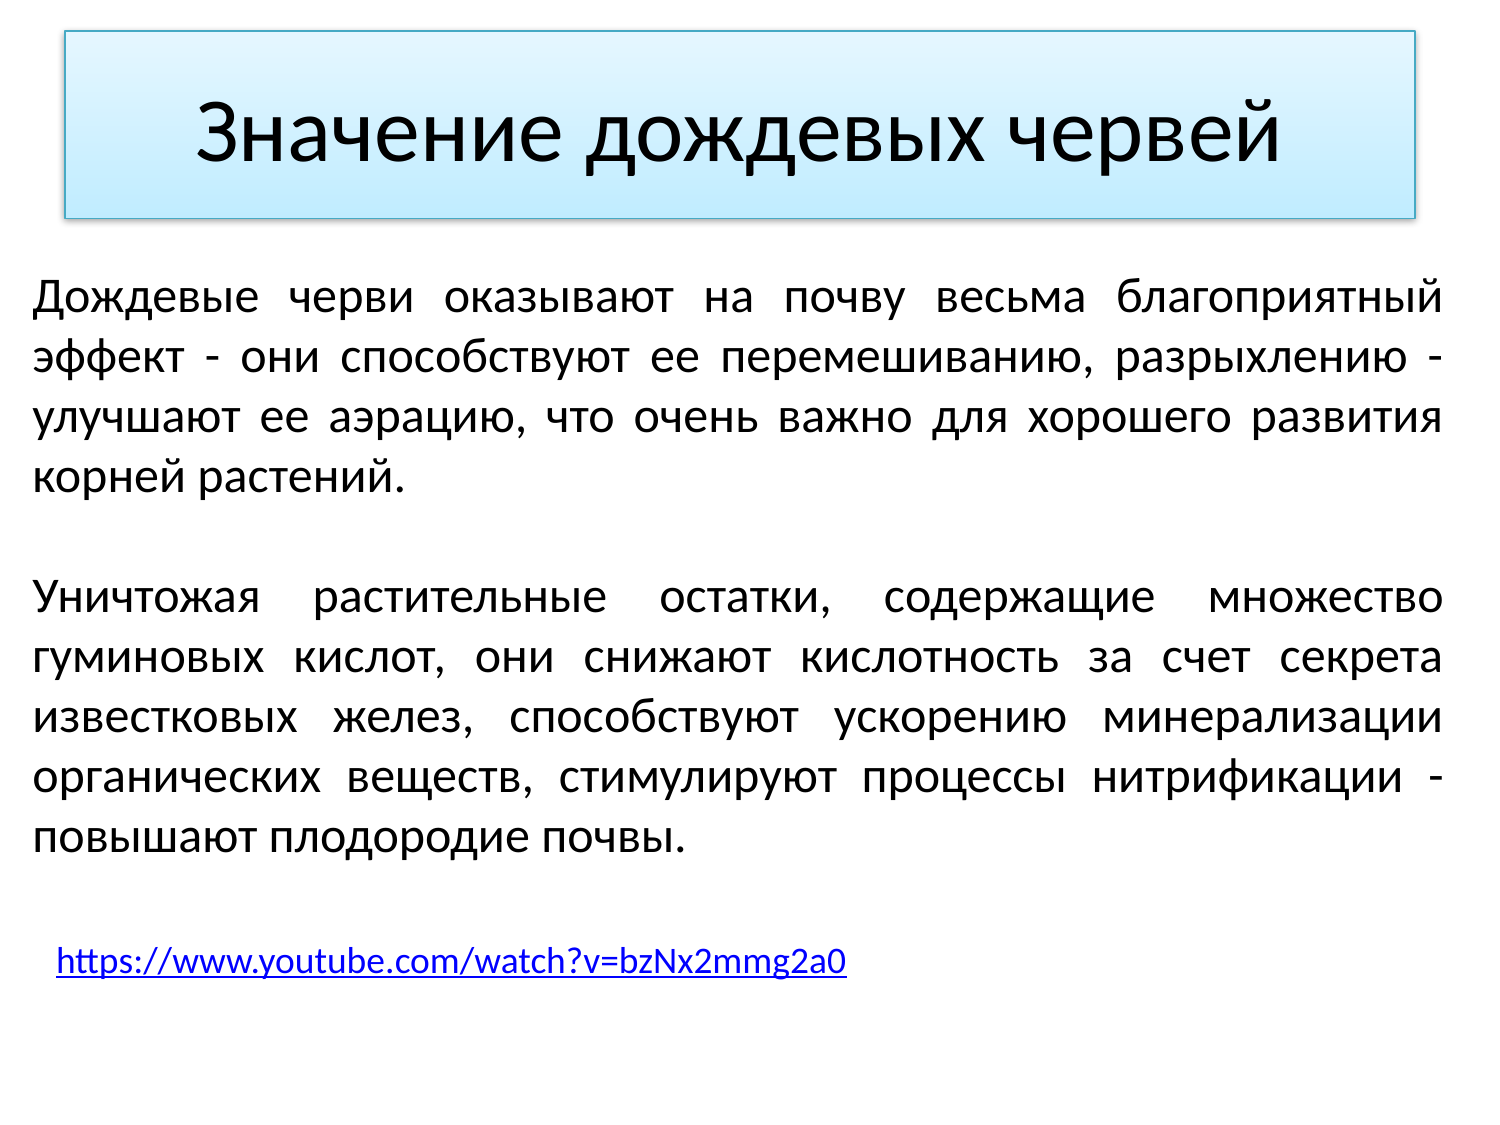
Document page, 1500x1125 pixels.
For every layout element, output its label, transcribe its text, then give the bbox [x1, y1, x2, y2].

title Значение дождевых червей [64, 30, 1416, 219]
text_box Дождевые черви оказывают на почву весьма благоприятный эффект - они способствуют ее перемешиванию, разрыхлению - улучшают ее аэрацию, что очень важно для хорошего развития корней растений. Уничтожая растительные остатки, содержащие множество гуминовых кислот, они снижают кислотность за счет секрета известковых желез, способствуют ускорению минерализации органических веществ, стимулируют процессы нитрификации - повышают плодородие почвы. [17, 255, 1459, 871]
text_box https://www.youtube.com/watch?v=bzNx2mmg2a0 [41, 928, 1329, 1034]
